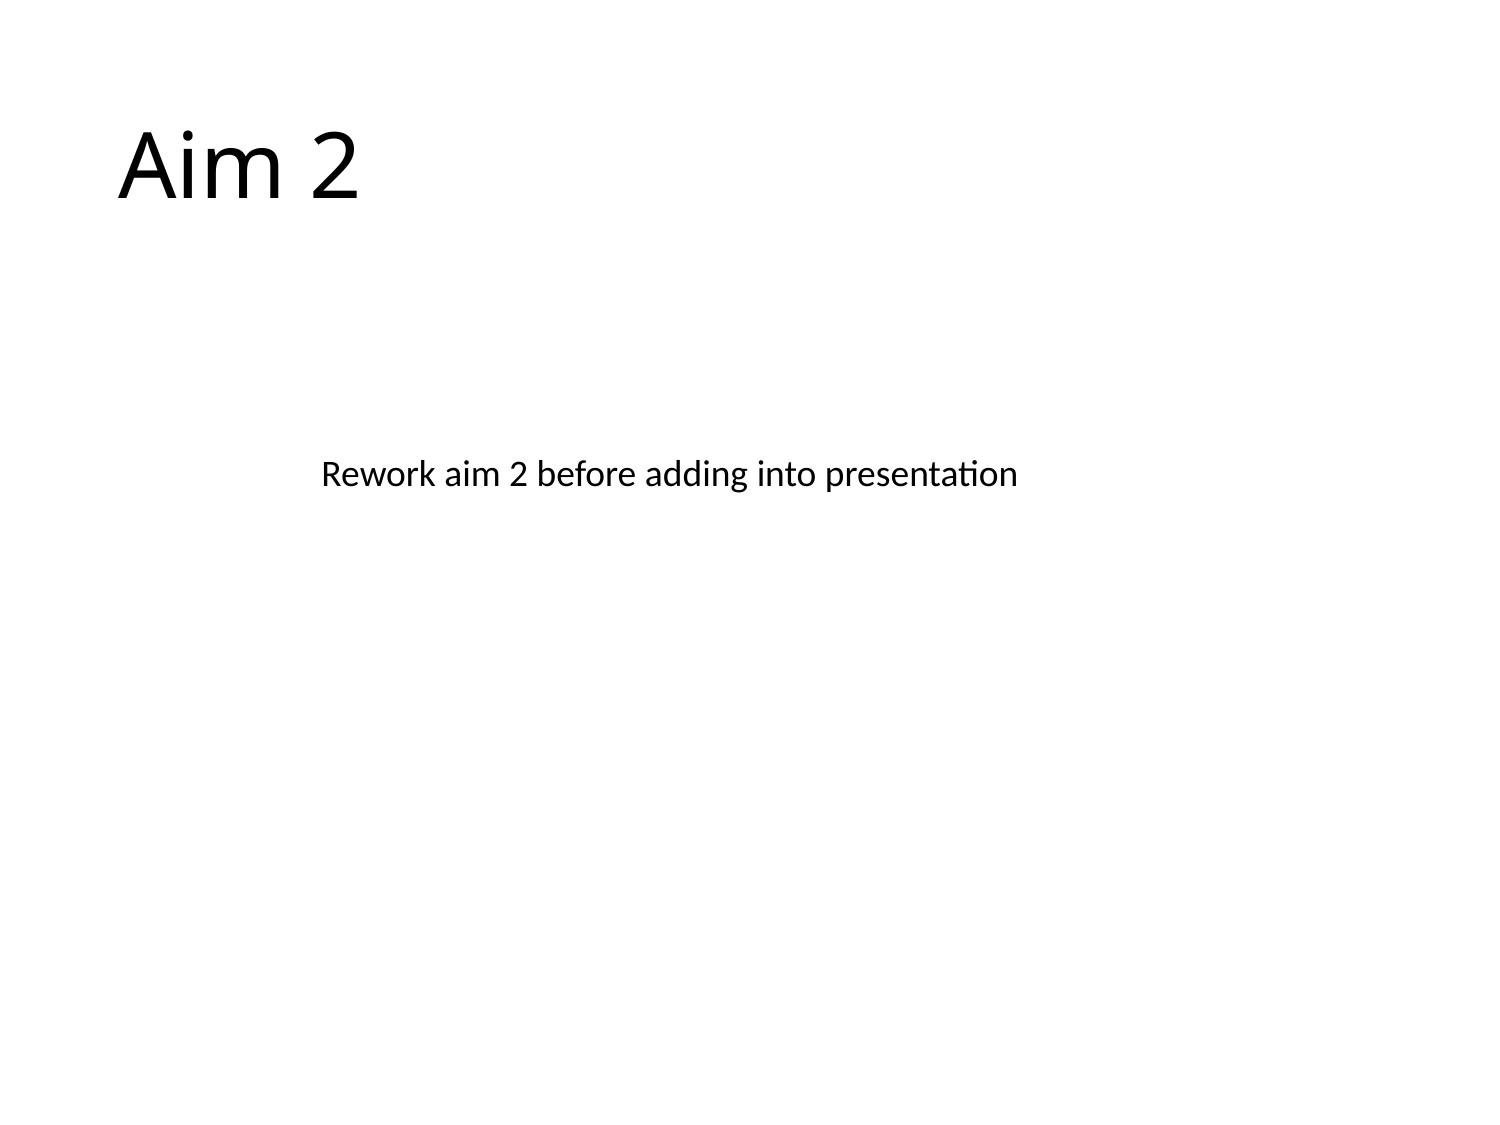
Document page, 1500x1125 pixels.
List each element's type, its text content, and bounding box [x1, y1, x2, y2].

text_box Rework aim 2 before adding into presentation [306, 441, 1035, 501]
title Aim 2 [103, 59, 1397, 278]
